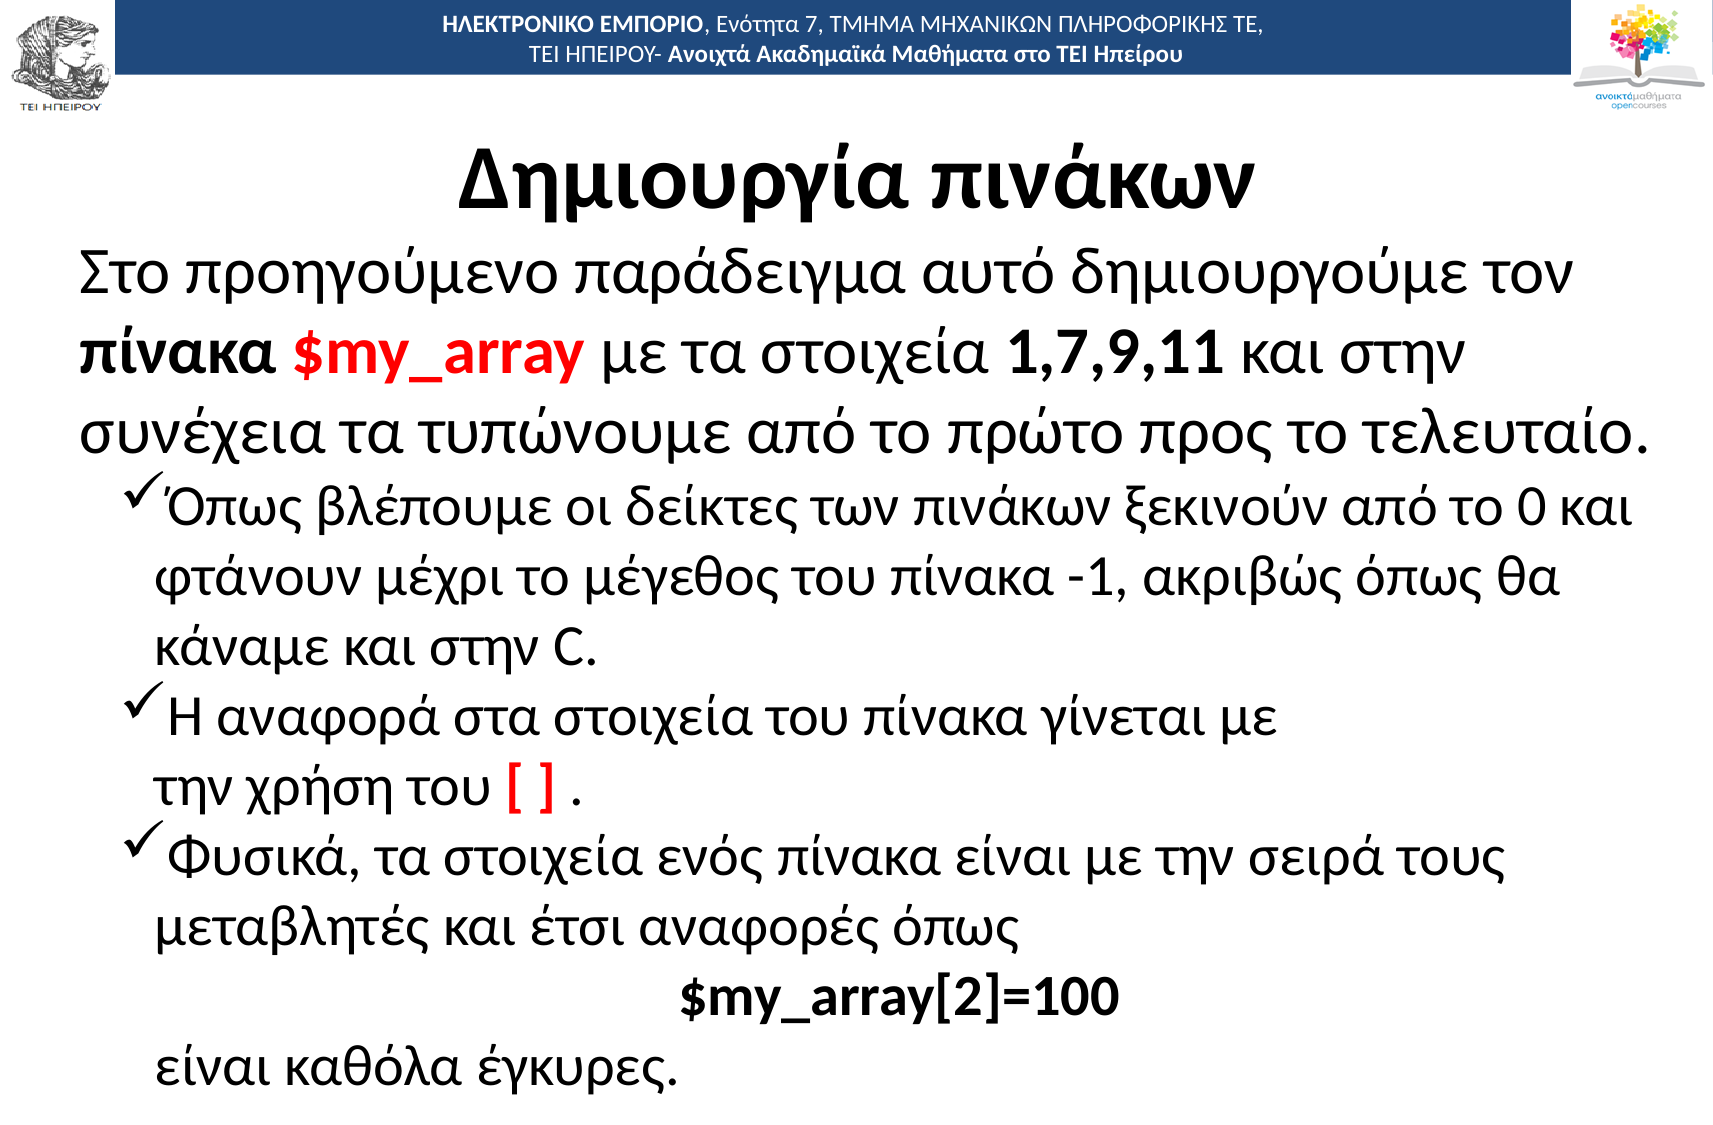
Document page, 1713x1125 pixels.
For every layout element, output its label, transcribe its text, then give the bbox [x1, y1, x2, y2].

text_box ΗΛΕΚΤΡΟΝΙΚΟ ΕΜΠΟΡΙΟ, Ενότητα 7, ΤΜΗΜΑ ΜΗΧΑΝΙΚΩΝ ΠΛΗΡΟΦΟΡΙΚΗΣ ΤΕ, ΤΕΙ ΗΠΕΙΡΟΥ- Ανοιχτά Ακαδημαϊκά Μαθήματα στο ΤΕΙ Ηπείρου [116, 0, 1568, 75]
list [1570, 0, 1713, 114]
title Δημιουργία πινάκων [87, 78, 1629, 219]
text_box Στο προηγούμενο παράδειγμα αυτό δημιουργούμε τον πίνακα $my_array με τα στοιχεία 1,7,9,11 και στην συνέχεια τα τυπώνουμε από το πρώτο προς το τελευταίο. Όπως βλέπουμε οι δείκτες των πινάκων ξεκινούν από το 0 και φτάνουν μέχρι το μέγεθος του πίνακα -1, ακριβώς όπως θα κάναμε και στην C. Η αναφορά στα στοιχεία του πίνακα γίνεται με την χρήση του [ ] . Φυσικά, τα στοιχεία ενός πίνακα είναι με την σειρά τους μεταβλητές και έτσι αναφορές όπως $my_array[2]=100 είναι καθόλα έγκυρες. [64, 219, 1672, 1105]
picture [0, 0, 115, 114]
